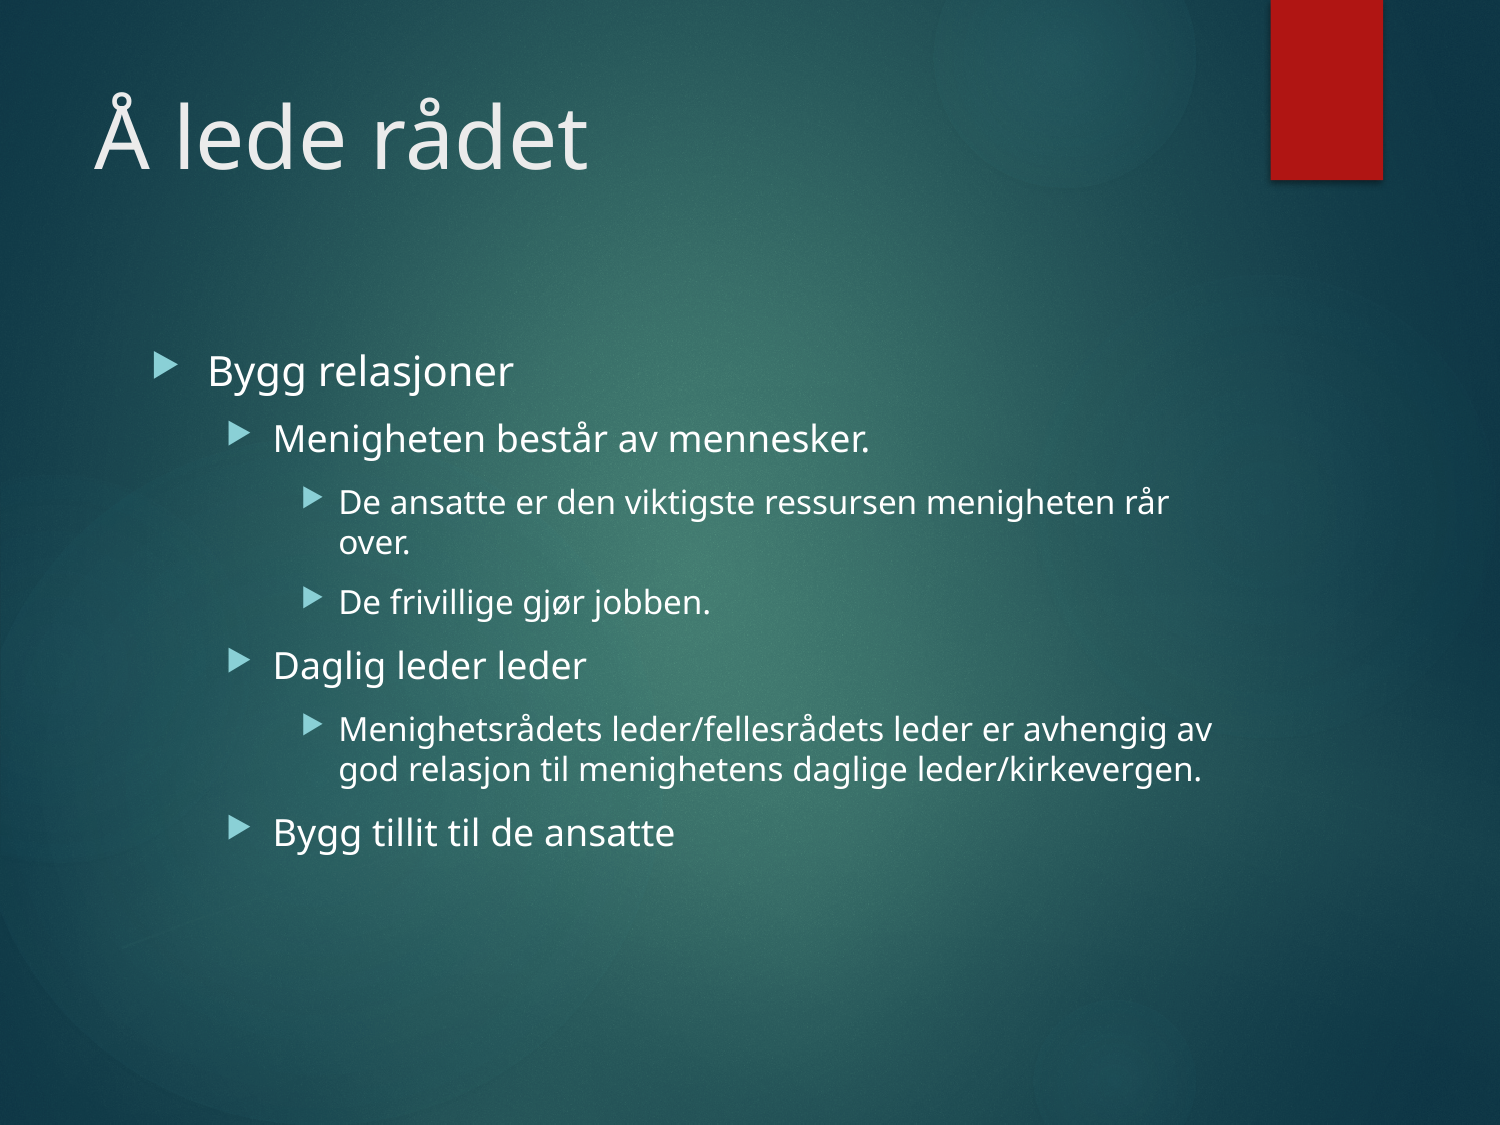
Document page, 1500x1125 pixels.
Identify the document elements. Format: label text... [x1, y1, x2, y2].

title Å lede rådet [79, 74, 1237, 304]
list Bygg relasjoner Menigheten består av mennesker. De ansatte er den viktigste ressursen menigheten rår over. De frivillige gjør jobben. Daglig leder leder Menighetsrådets leder/fellesrådets leder er avhengig av god relasjon til menighetens daglige leder/kirkevergen. Bygg tillit til de ansatte [135, 336, 1237, 1025]
